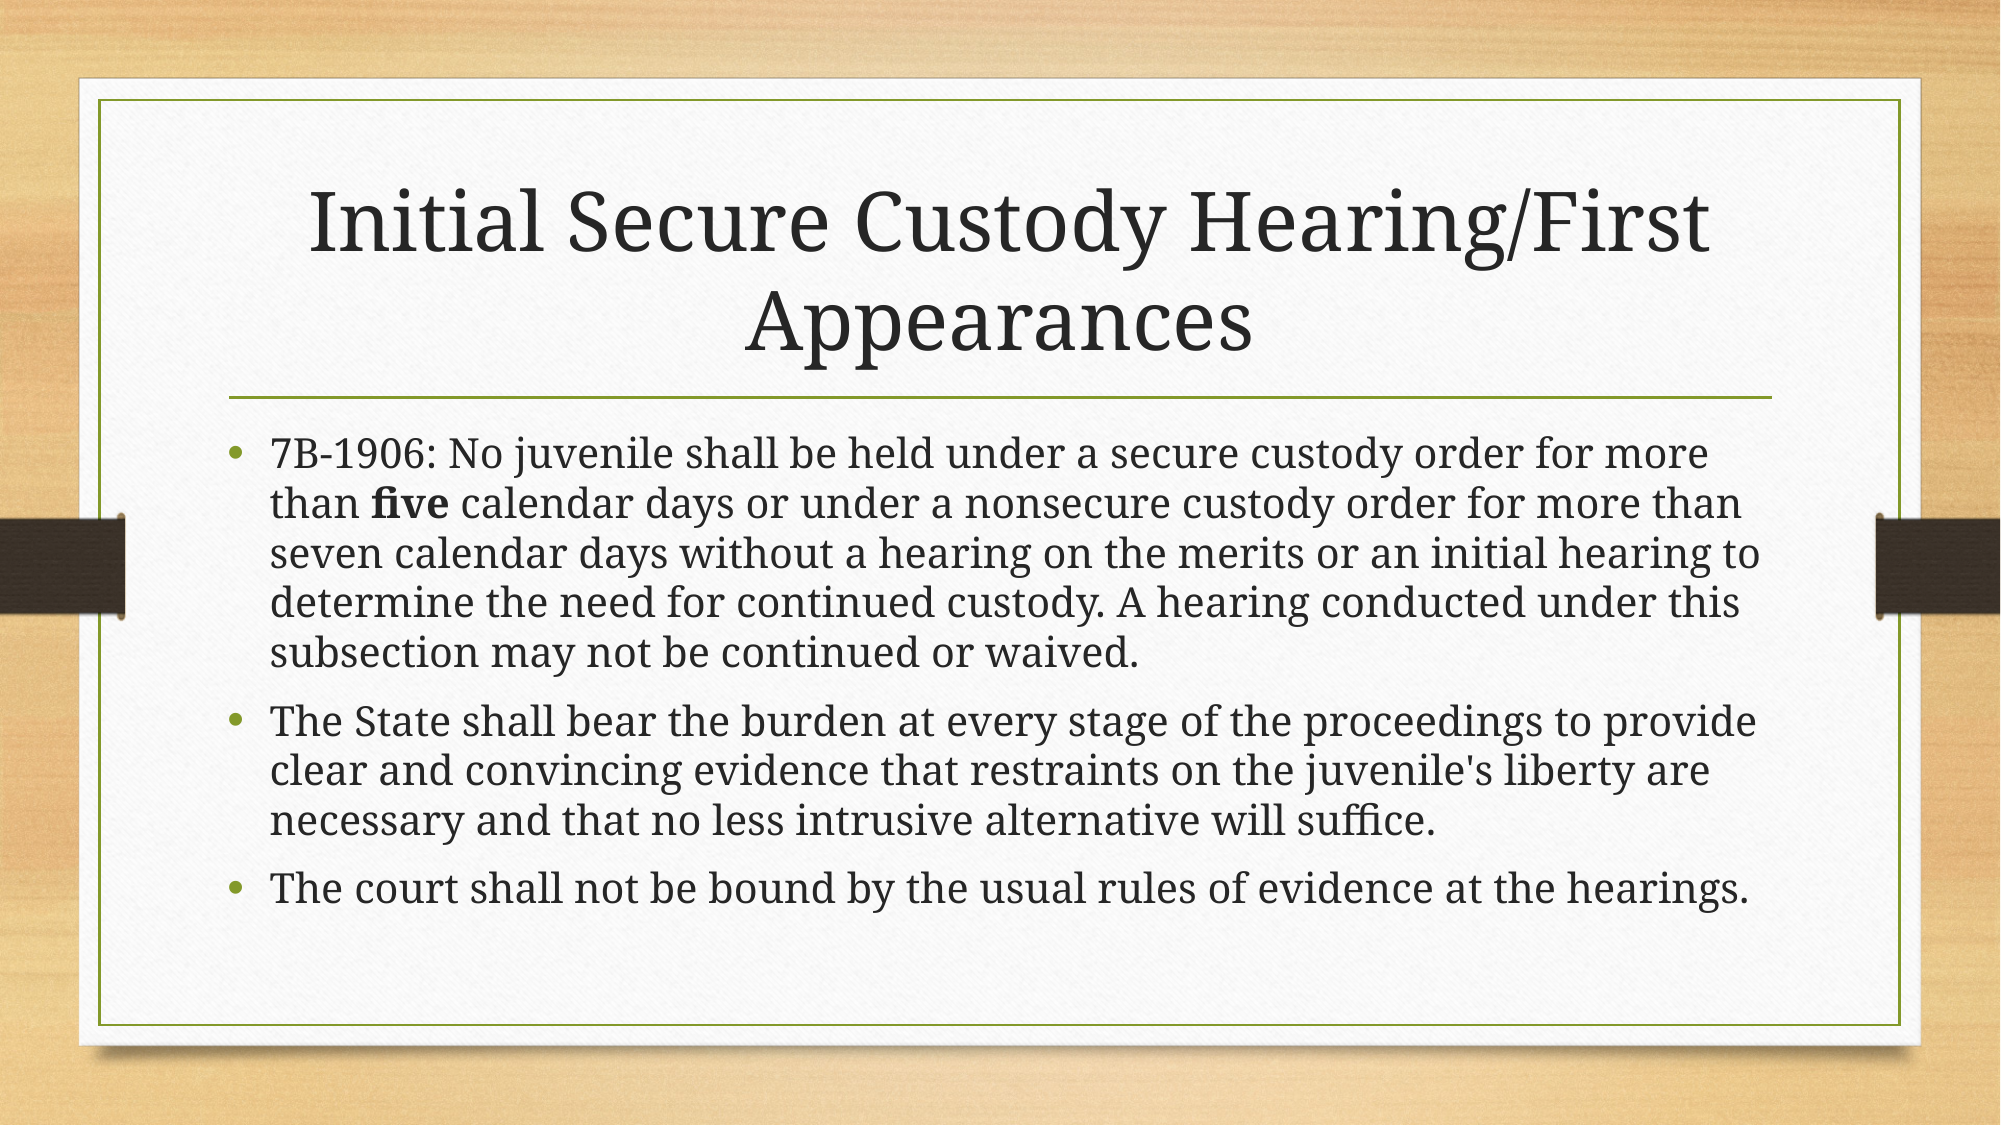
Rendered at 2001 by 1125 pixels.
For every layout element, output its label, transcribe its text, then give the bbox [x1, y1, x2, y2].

picture [0, 0, 2001, 1125]
list 7B-1906: No juvenile shall be held under a secure custody order for more than five calendar days or under a nonsecure custody order for more than seven calendar days without a hearing on the merits or an initial hearing to determine the need for continued custody. A hearing conducted under this subsection may not be continued or waived. The State shall bear the burden at every stage of the proceedings to provide clear and convincing evidence that restraints on the juvenile's liberty are necessary and that no less intrusive alternative will suffice. The court shall not be bound by the usual rules of evidence at the hearings. [212, 419, 1788, 964]
title Initial Secure Custody Hearing/First Appearances [212, 161, 1788, 375]
